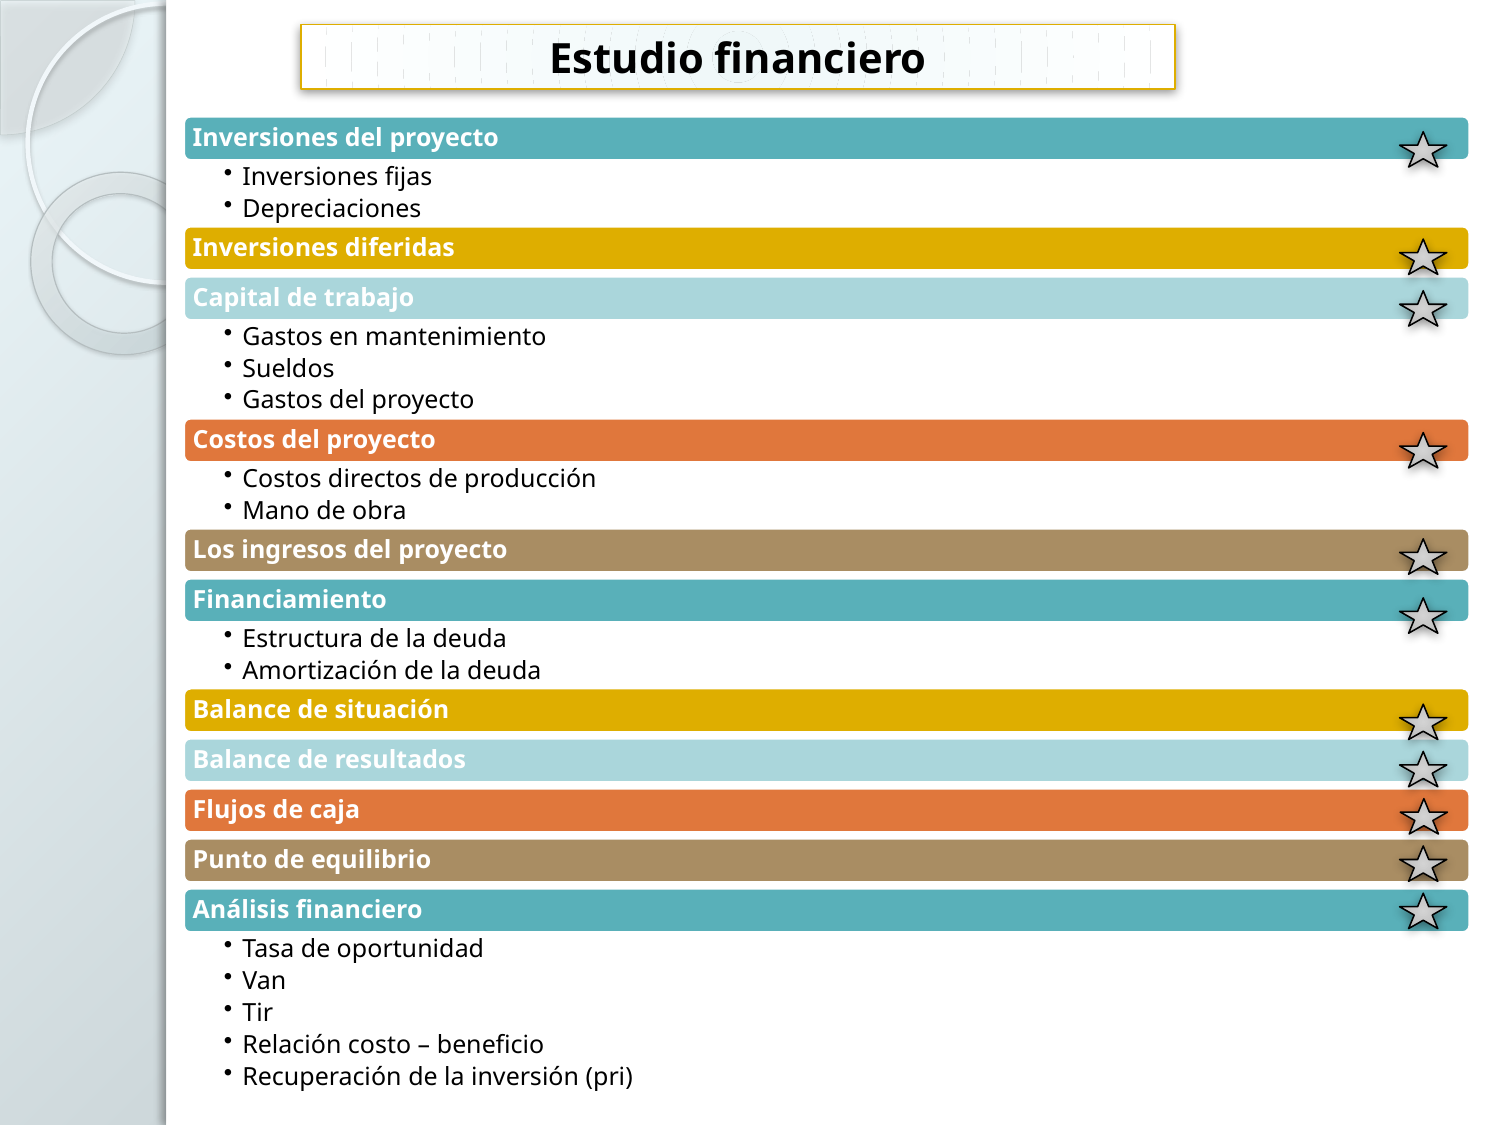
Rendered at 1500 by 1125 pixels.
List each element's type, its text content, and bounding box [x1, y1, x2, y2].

text_box Estudio financiero [300, 24, 1176, 90]
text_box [182, 113, 1471, 1095]
